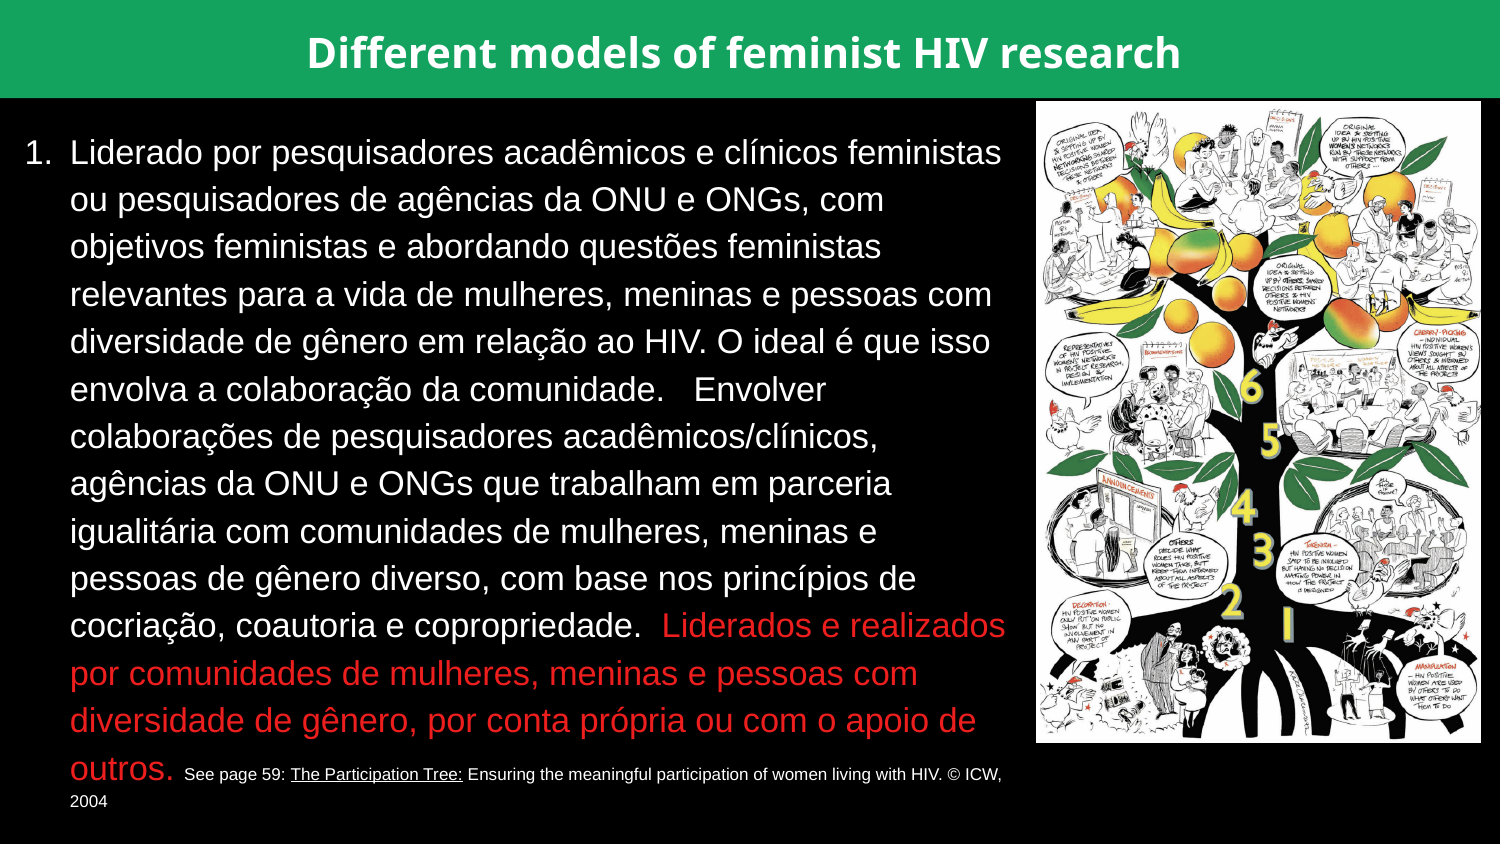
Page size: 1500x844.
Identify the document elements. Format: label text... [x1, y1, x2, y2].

list Different models of feminist HIV research [0, 0, 1500, 99]
list Liderado por pesquisadores acadêmicos e clínicos feministas ou pesquisadores de agências da ONU e ONGs, com objetivos feministas e abordando questões feministas relevantes para a vida de mulheres, meninas e pessoas com diversidade de gênero em relação ao HIV. O ideal é que isso envolva a colaboração da comunidade. Envolver colaborações de pesquisadores acadêmicos/clínicos, agências da ONU e ONGs que trabalham em parceria igualitária com comunidades de mulheres, meninas e pessoas de gênero diverso, com base nos princípios de cocriação, coautoria e copropriedade. Liderados e realizados por comunidades de mulheres, meninas e pessoas com diversidade de gênero, por conta própria ou com o apoio de outros. See page 59: The Participation Tree: Ensuring the meaningful participation of women living with HIV. © ICW, 2004 [0, 118, 1020, 767]
picture [1035, 101, 1481, 743]
